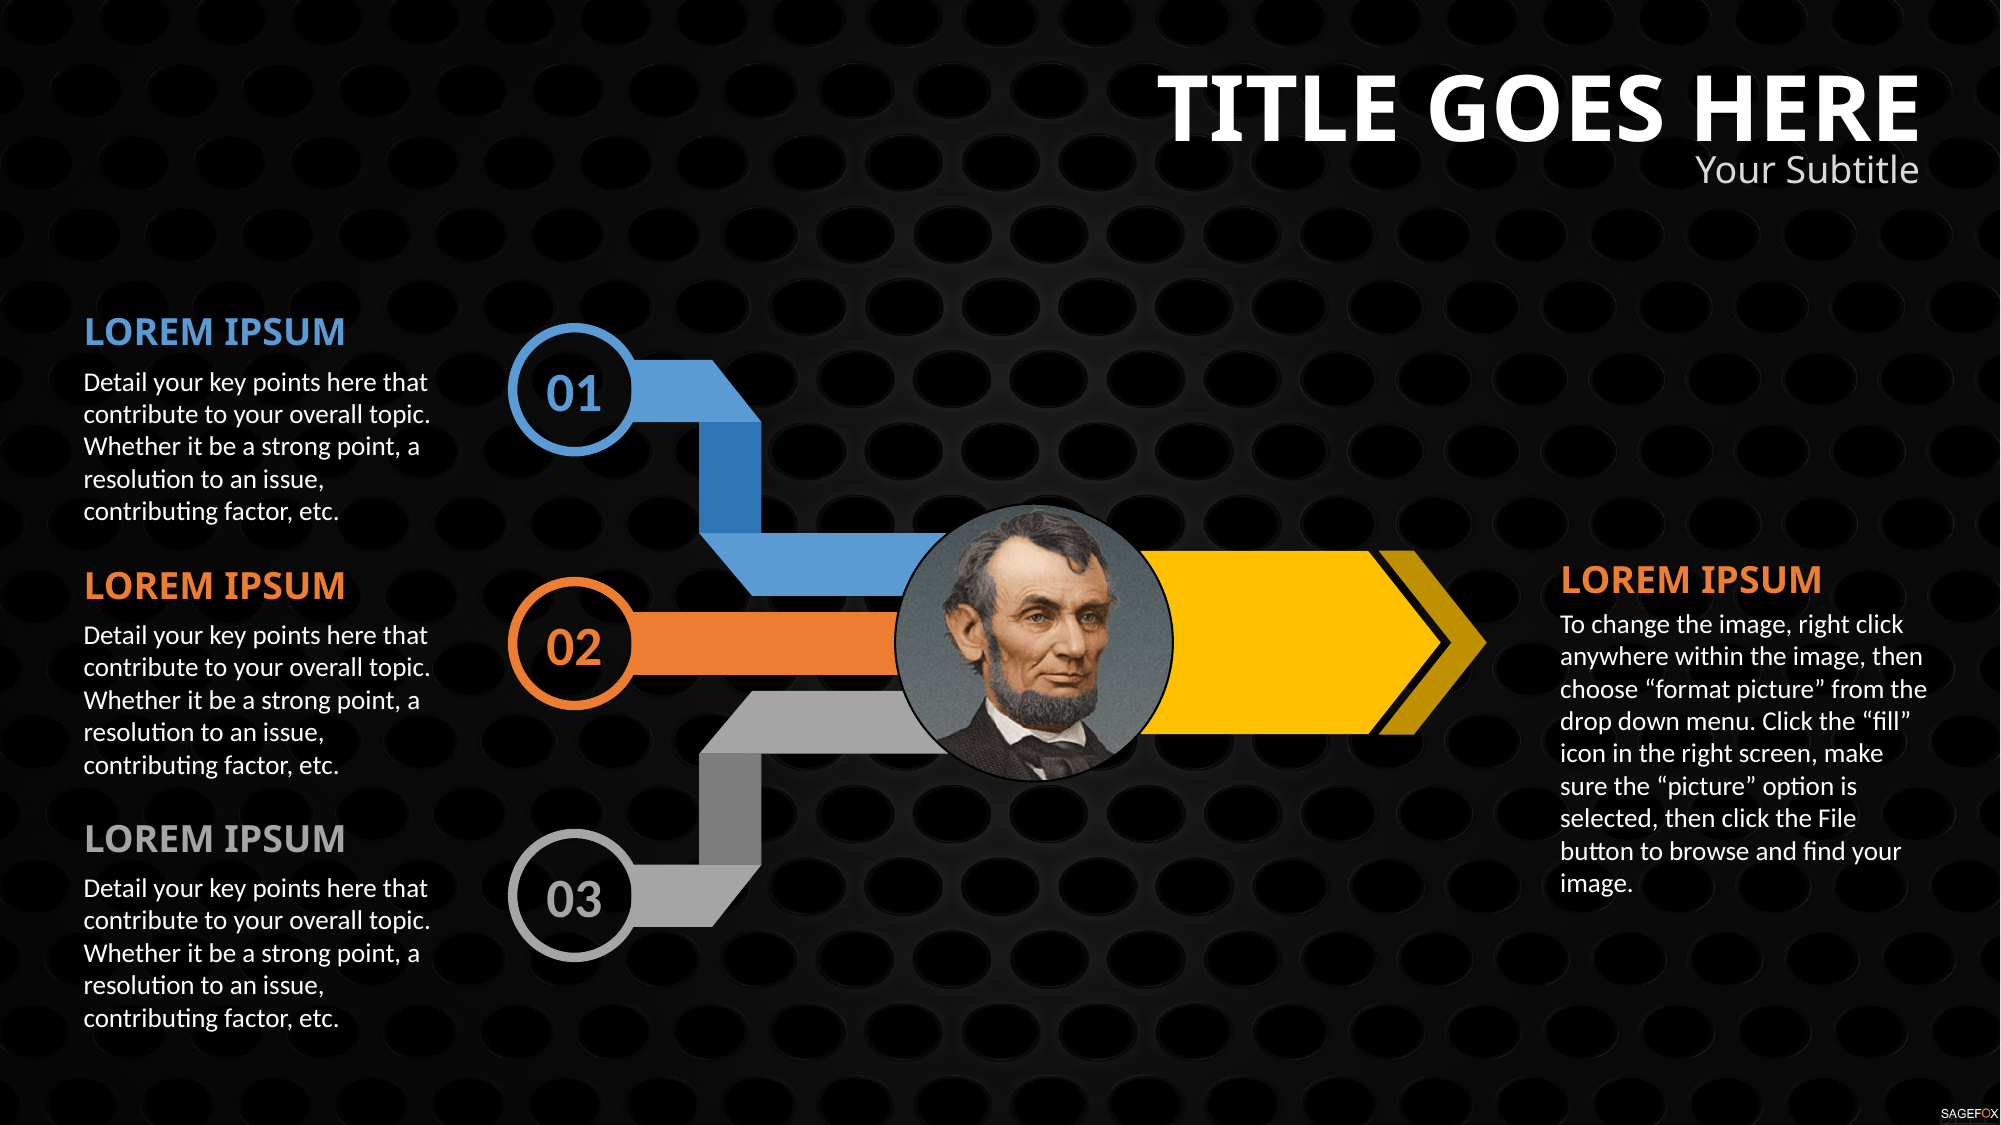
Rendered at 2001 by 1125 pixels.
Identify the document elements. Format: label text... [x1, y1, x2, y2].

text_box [631, 359, 949, 597]
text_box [1035, 42, 1939, 199]
text_box 03 [512, 833, 631, 958]
text_box 01 [512, 327, 631, 452]
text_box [631, 690, 949, 927]
text_box [631, 612, 897, 675]
text_box [894, 502, 1140, 783]
text_box LOREM IPSUM Detail your key points here that contribute to your overall topic. Whether it be a strong point, a resolution to an issue, contributing factor, etc. [68, 301, 469, 534]
text_box LOREM IPSUM To change the image, right click anywhere within the image, then choose “format picture” from the drop down menu. Click the “fill” icon in the right screen, make sure the “picture” option is selected, then click the File button to browse and find your image. [1545, 548, 1945, 906]
text_box LOREM IPSUM Detail your key points here that contribute to your overall topic. Whether it be a strong point, a resolution to an issue, contributing factor, etc. [68, 807, 469, 1040]
picture [0, 0, 2001, 1125]
text_box 02 [512, 581, 637, 706]
text_box LOREM IPSUM Detail your key points here that contribute to your overall topic. Whether it be a strong point, a resolution to an issue, contributing factor, etc. [68, 554, 469, 787]
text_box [1140, 550, 1487, 735]
